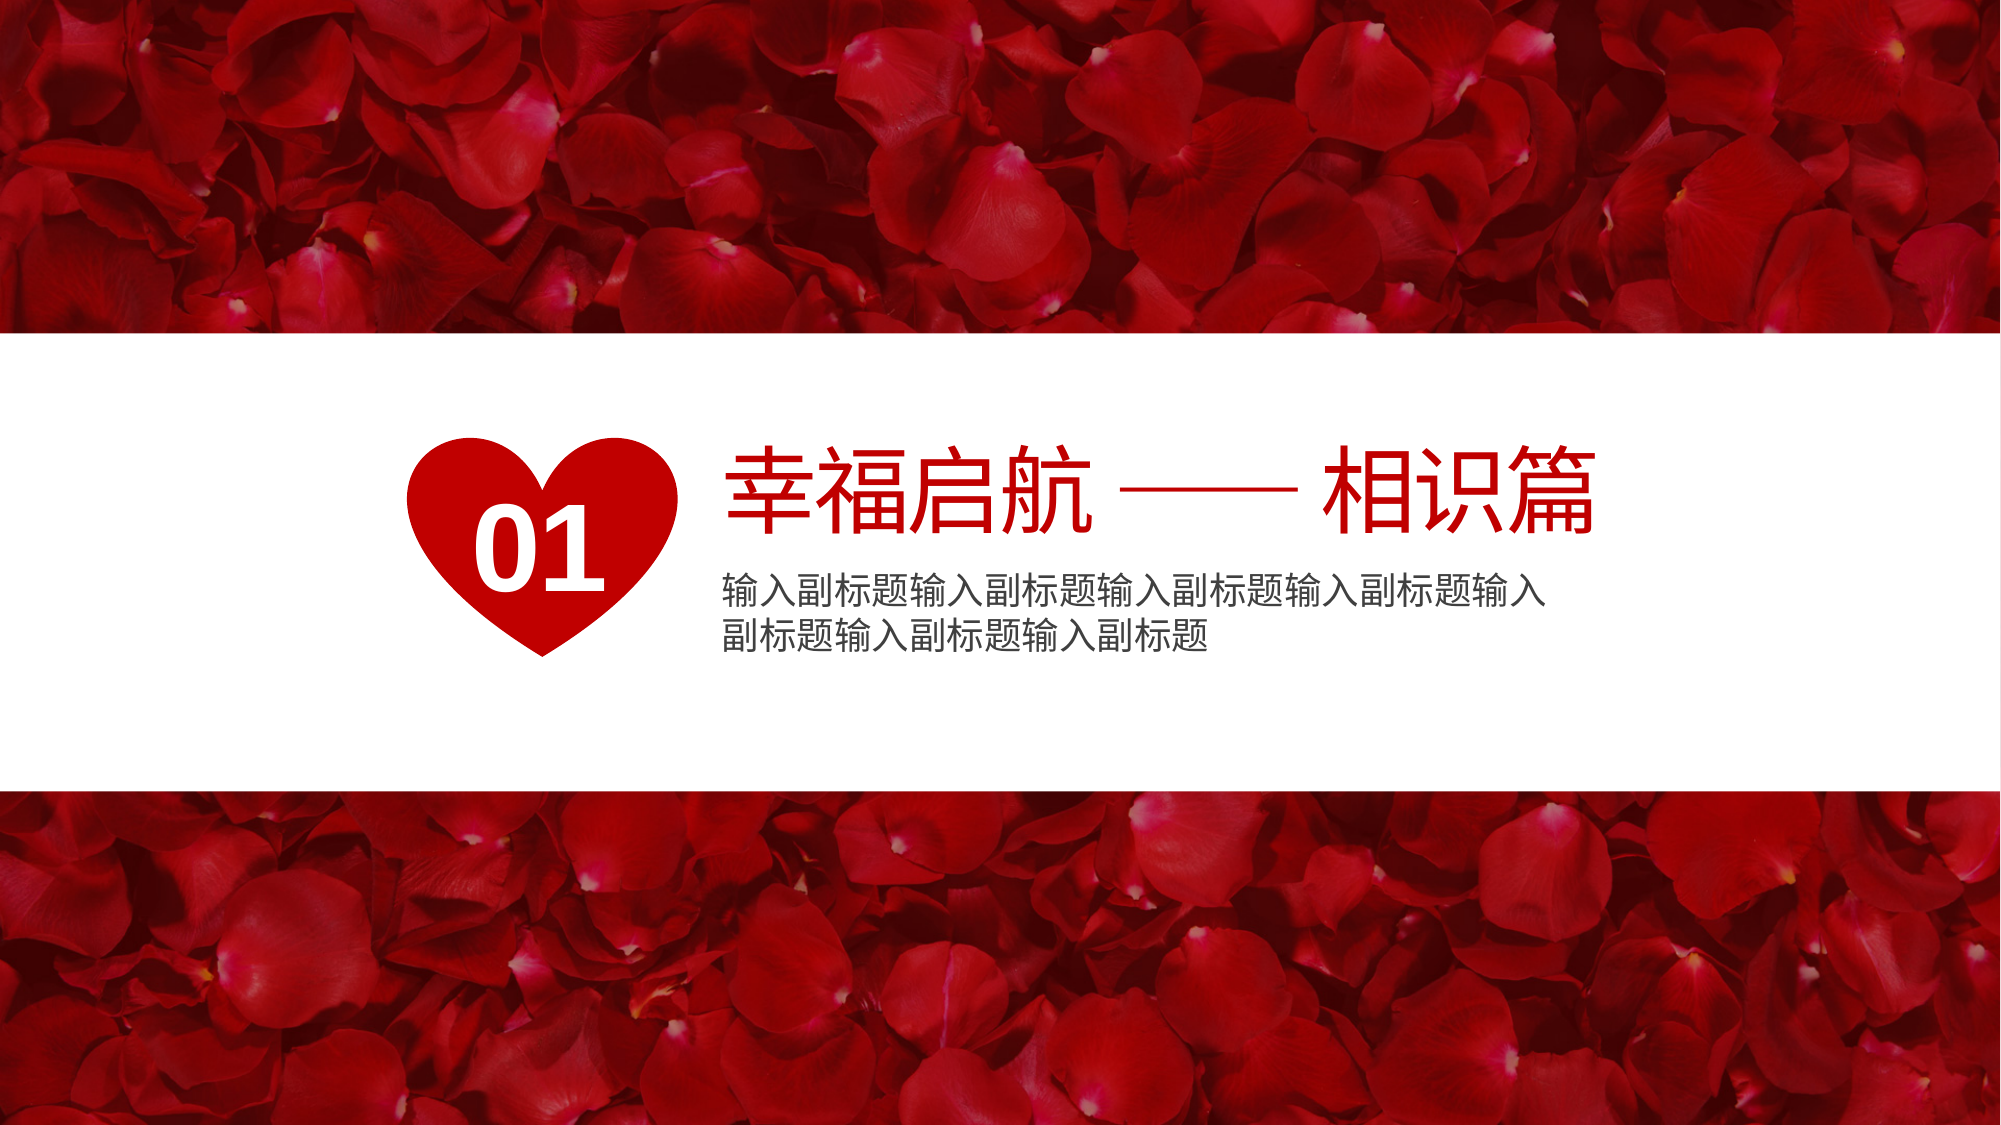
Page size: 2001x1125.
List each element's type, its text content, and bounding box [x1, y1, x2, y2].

picture [0, 0, 2001, 1125]
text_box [407, 435, 677, 657]
text_box [0, 332, 2000, 792]
text_box 输入副标题输入副标题输入副标题输入副标题输入副标题输入副标题输入副标题 [706, 559, 1593, 665]
text_box 幸福启航 —— 相识篇 [706, 423, 1677, 553]
